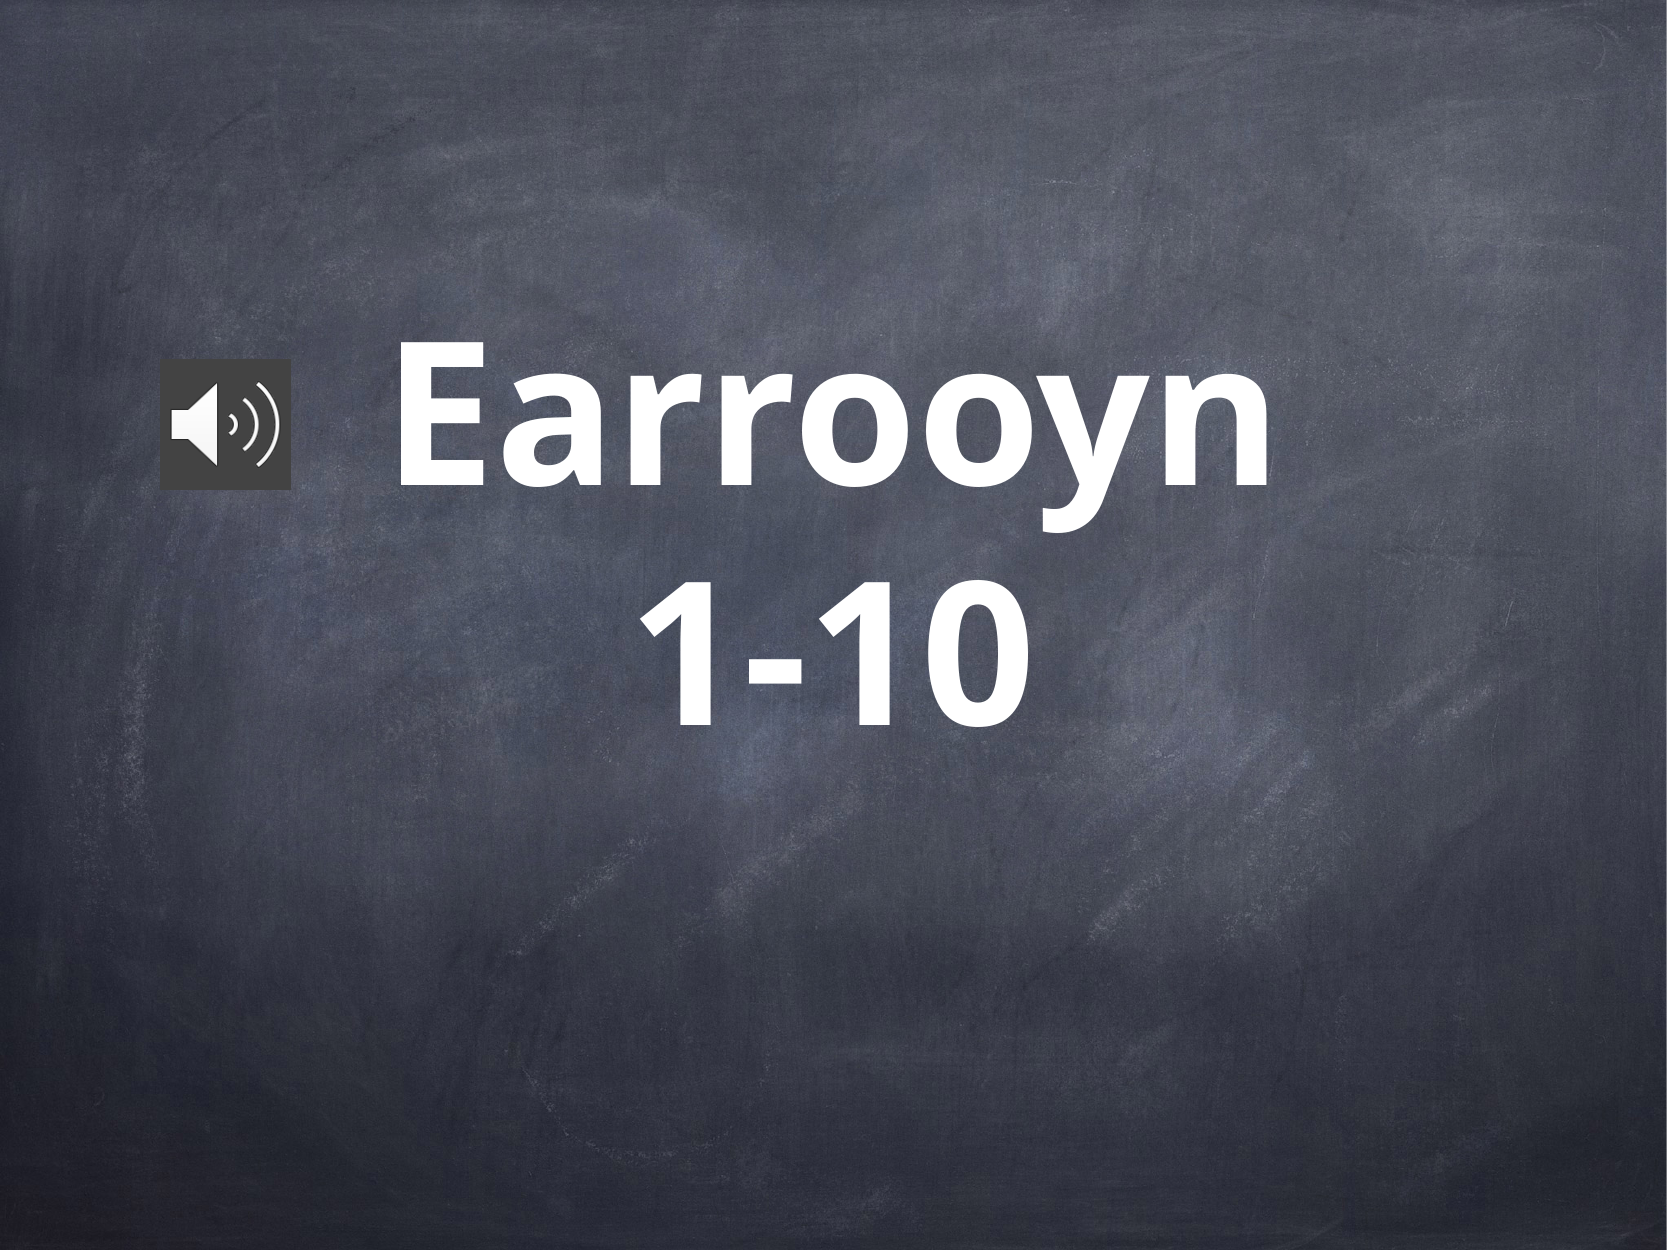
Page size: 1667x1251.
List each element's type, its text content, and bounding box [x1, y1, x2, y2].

picture [0, 0, 1667, 1250]
text_box Earrooyn 1-10 [376, 278, 1289, 772]
